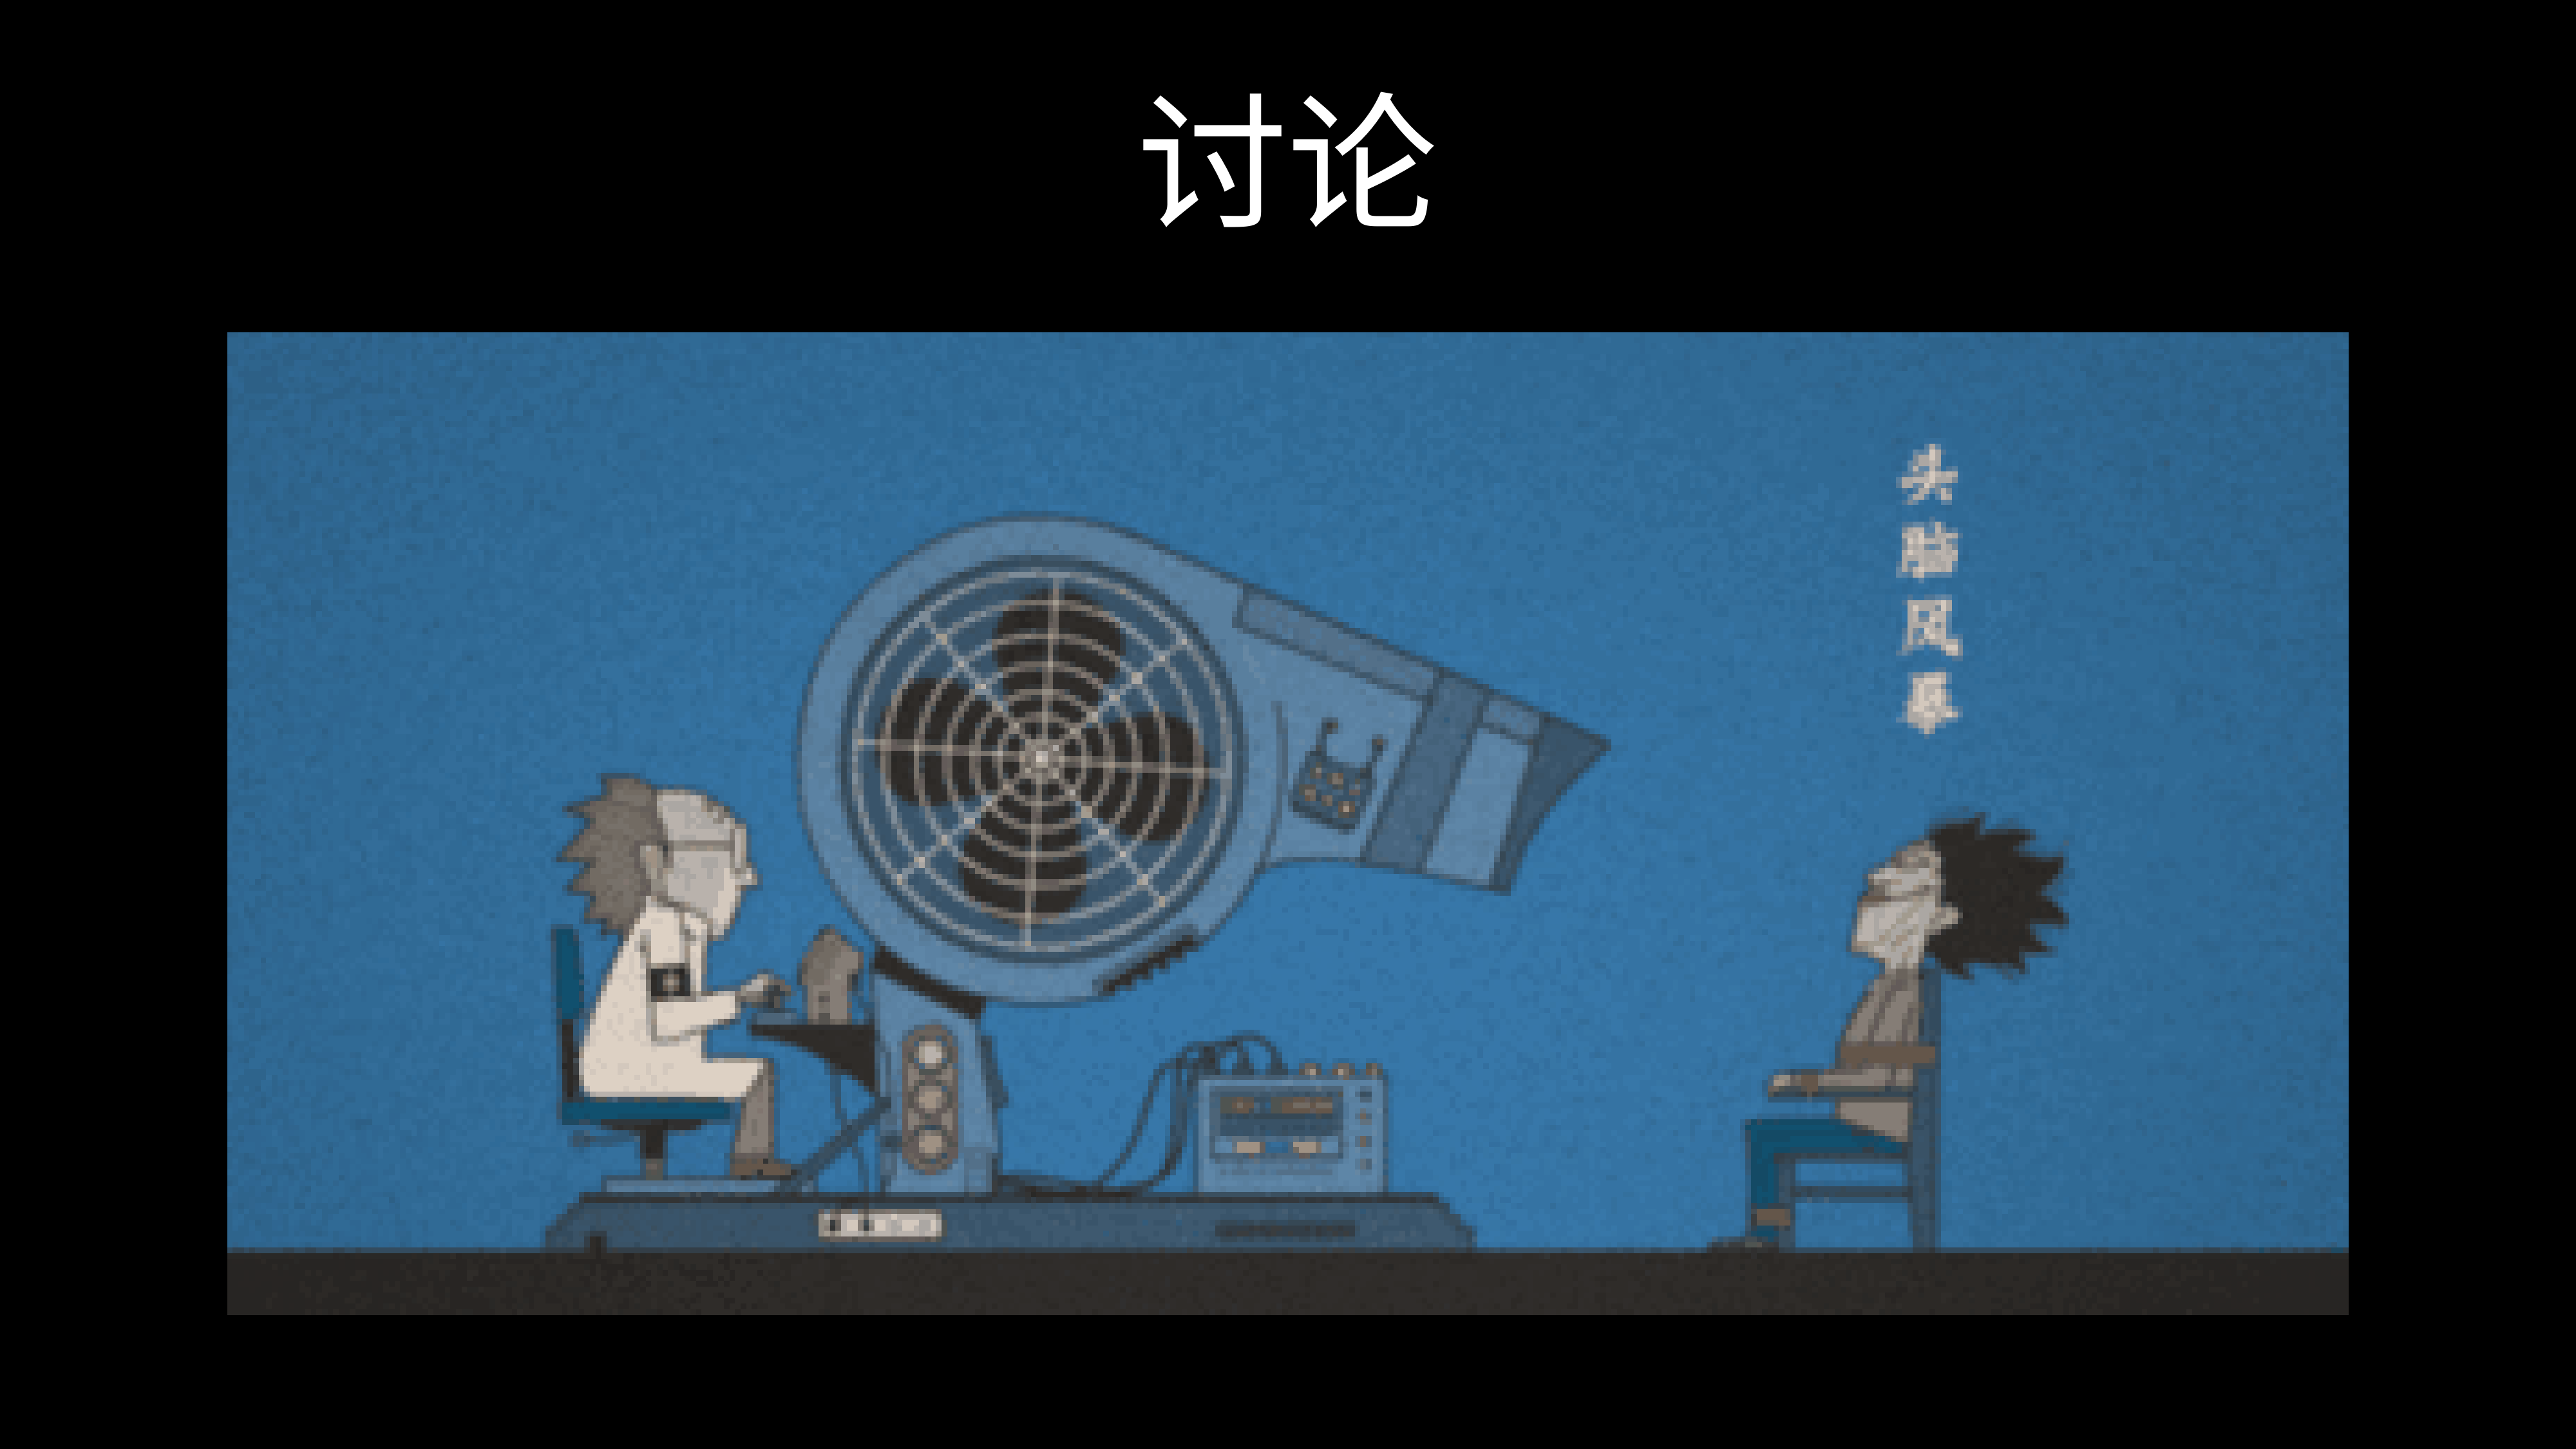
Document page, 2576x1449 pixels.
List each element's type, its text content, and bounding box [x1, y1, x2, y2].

picture [227, 332, 2349, 1315]
title 讨论 [178, 37, 2398, 279]
